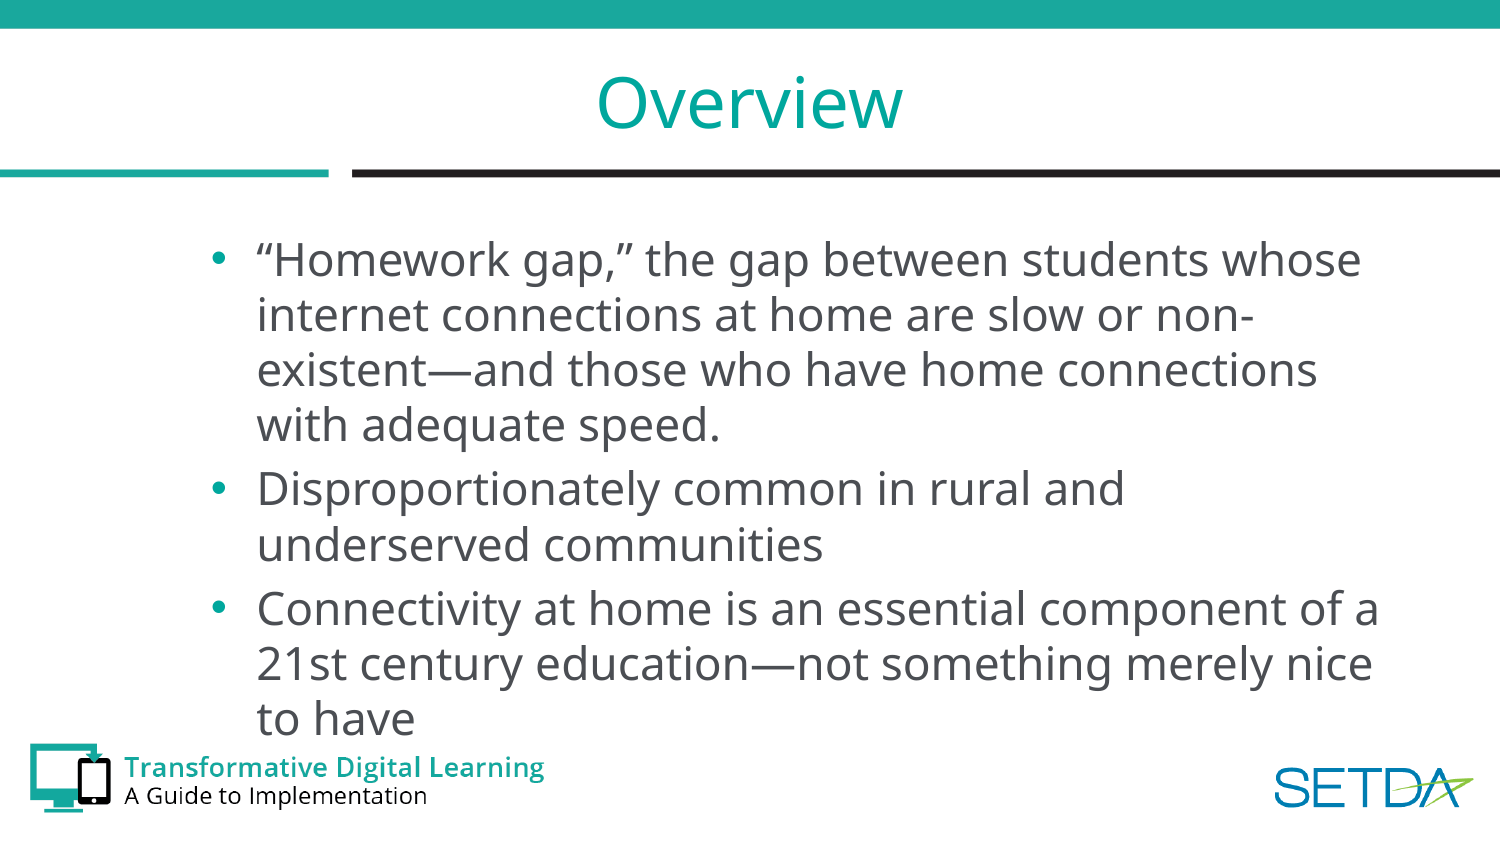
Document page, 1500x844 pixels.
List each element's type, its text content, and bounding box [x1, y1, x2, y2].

title Overview [75, 45, 1425, 155]
list “Homework gap,” the gap between students whose internet connections at home are slow or non-existent—and those who have home connections with adequate speed. Disproportionately common in rural and underserved communities Connectivity at home is an essential component of a 21st century education—not something merely nice to have [195, 222, 1425, 754]
picture [0, 0, 1500, 844]
